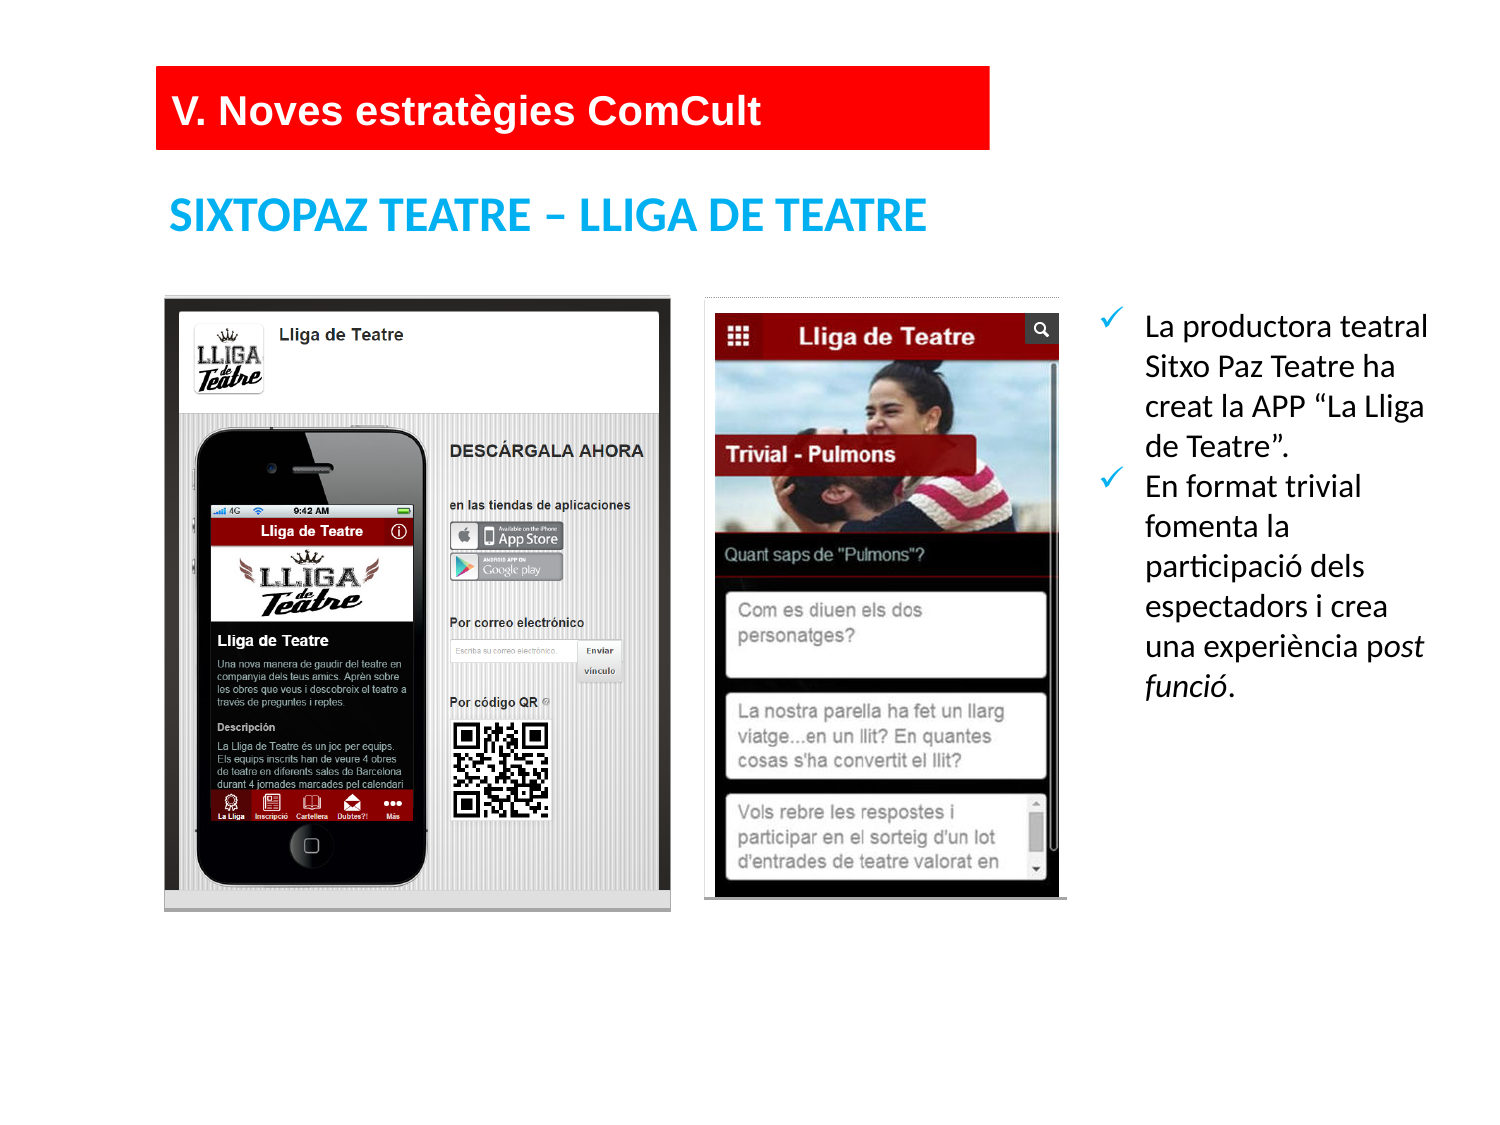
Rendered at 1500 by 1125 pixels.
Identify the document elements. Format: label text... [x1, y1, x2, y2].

text_box La productora teatral Sitxo Paz Teatre ha creat la APP “La Lliga de Teatre”. En format trivial fomenta la participació dels espectadors i crea una experiència post funció. [1083, 297, 1459, 712]
picture [703, 296, 1068, 897]
picture [164, 294, 671, 908]
text_box V. Noves estratègies ComCult [156, 66, 990, 150]
text_box SIXTOPAZ TEATRE – LLIGA DE TEATRE [154, 174, 1086, 249]
